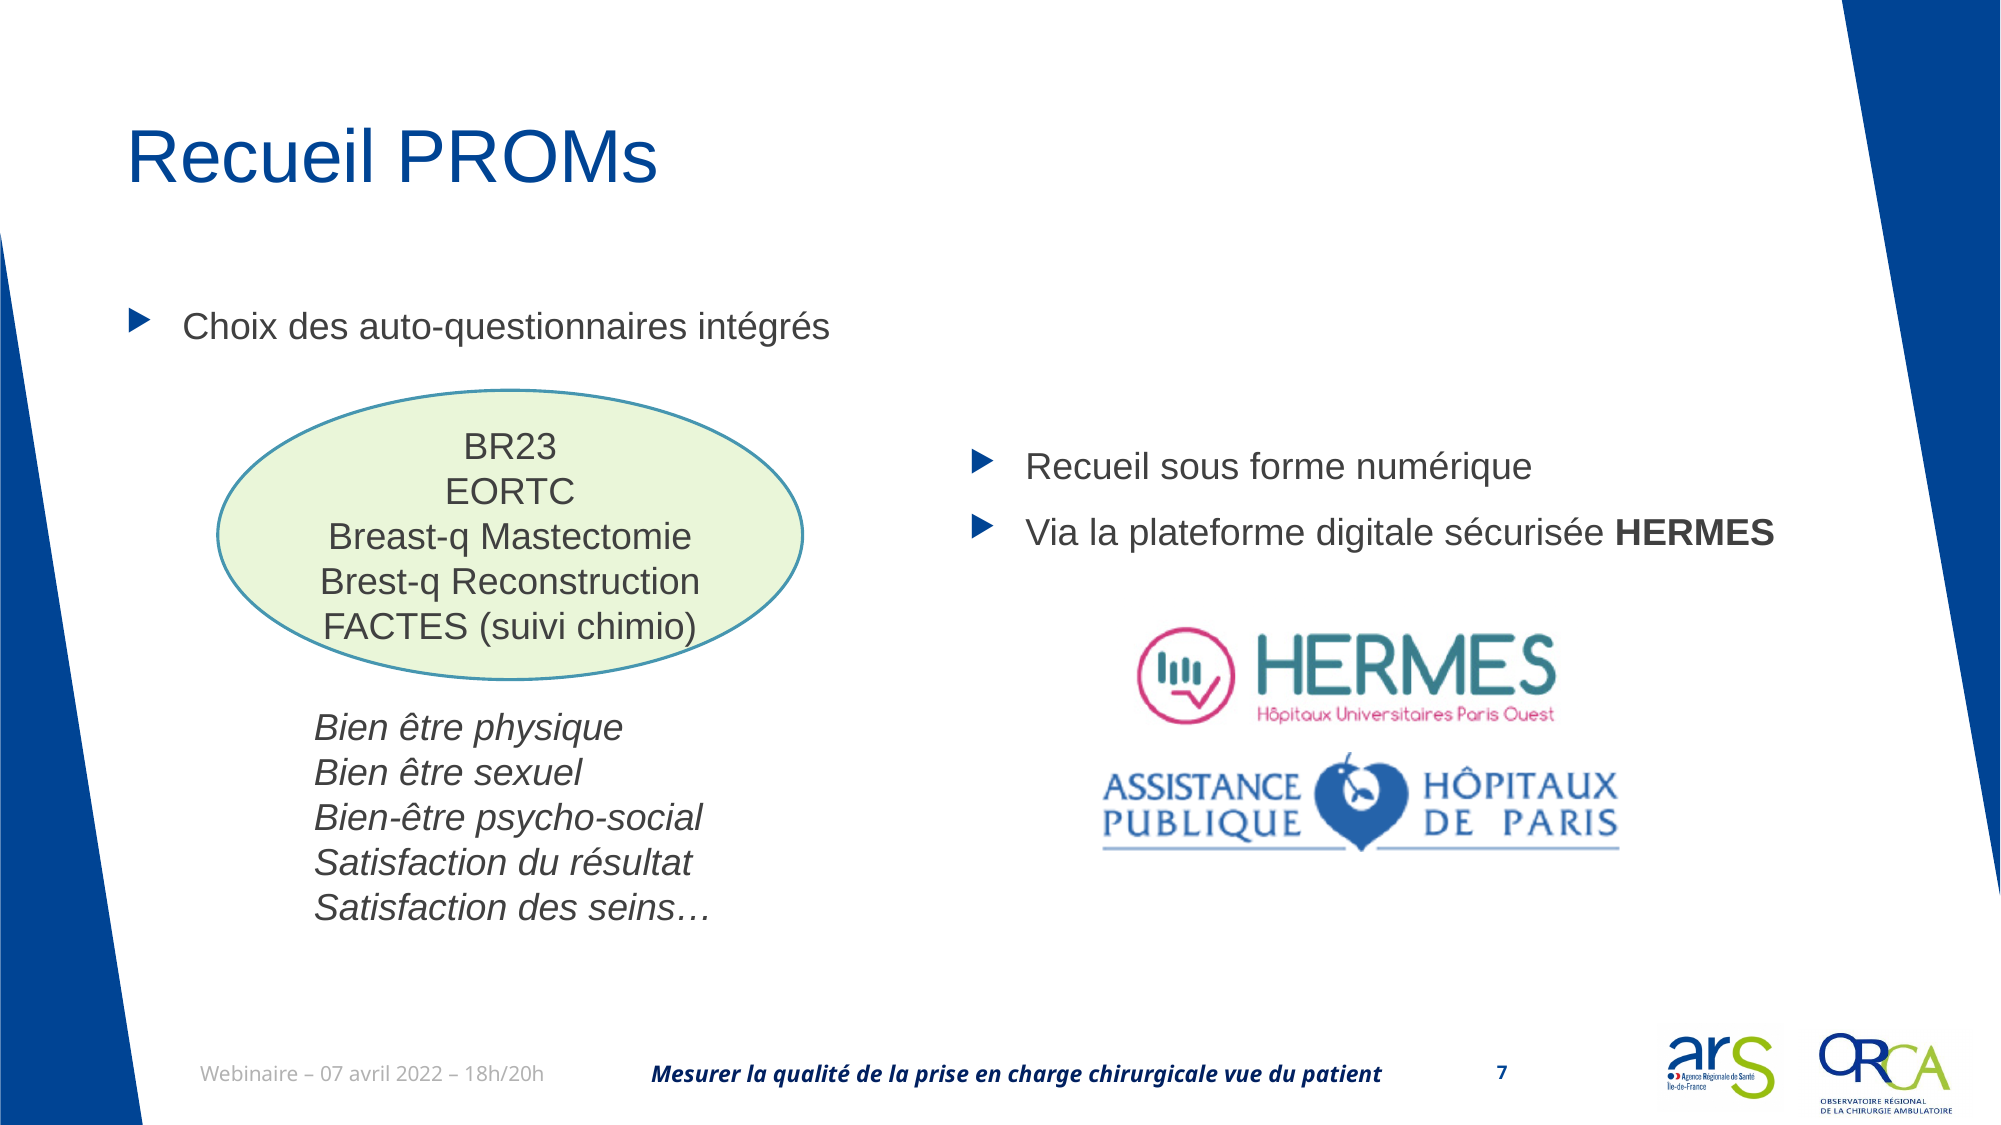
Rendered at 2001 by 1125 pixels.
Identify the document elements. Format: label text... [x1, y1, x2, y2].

slide_number Webinaire – 07 avril 2022 – 18h/20h [155, 1043, 590, 1104]
list Choix des auto-questionnaires intégrés [111, 294, 955, 932]
text_box BR23 EORTC Breast-q Mastectomie Brest-q Reconstruction FACTES (suivi chimio) [216, 388, 805, 682]
picture [1798, 1029, 1973, 1118]
slide_number 7 [1411, 1043, 1523, 1104]
footer Mesurer la qualité de la prise en charge chirurgicale vue du patient [623, 1043, 1411, 1104]
title Recueil PROMs [111, 99, 1522, 317]
picture [1657, 1023, 1784, 1112]
text_box Bien être physique Bien être sexuel Bien-être psycho-social Satisfaction du résultat Satisfaction des seins… [299, 696, 850, 936]
list Recueil sous forme numérique Via la plateforme digitale sécurisée HERMES [954, 435, 1980, 939]
picture [1076, 598, 1639, 864]
